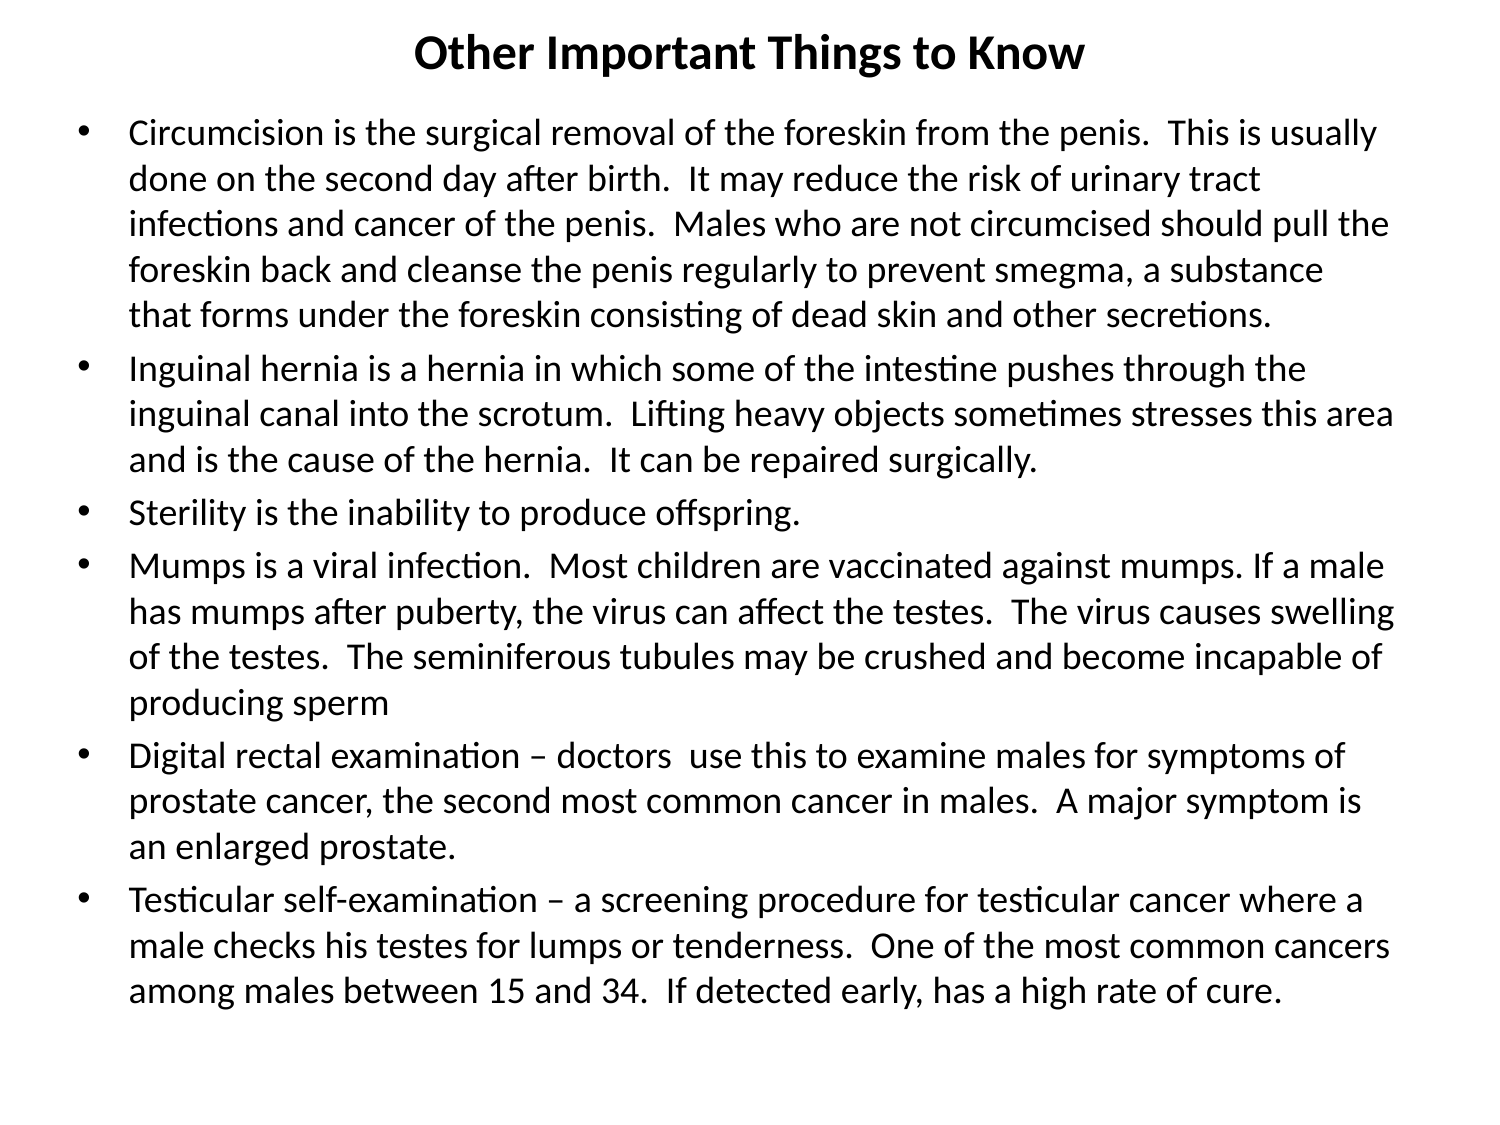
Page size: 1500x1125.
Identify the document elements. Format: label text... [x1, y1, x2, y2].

list Circumcision is the surgical removal of the foreskin from the penis. This is usually done on the second day after birth. It may reduce the risk of urinary tract infections and cancer of the penis. Males who are not circumcised should pull the foreskin back and cleanse the penis regularly to prevent smegma, a substance that forms under the foreskin consisting of dead skin and other secretions. Inguinal hernia is a hernia in which some of the intestine pushes through the inguinal canal into the scrotum. Lifting heavy objects sometimes stresses this area and is the cause of the hernia. It can be repaired surgically. Sterility is the inability to produce offspring. Mumps is a viral infection. Most children are vaccinated against mumps. If a male has mumps after puberty, the virus can affect the testes. The virus causes swelling of the testes. The seminiferous tubules may be crushed and become incapable of producing sperm Digital rectal examination – doctors use this to examine males for symptoms of prostate cancer, the second most common cancer in males. A major symptom is an enlarged prostate. Testicular self-examination – a screening procedure for testicular cancer where a male checks his testes for lumps or tenderness. One of the most common cancers among males between 15 and 34. If detected early, has a high rate of cure. [62, 99, 1413, 1088]
title Other Important Things to Know [75, 0, 1425, 100]
